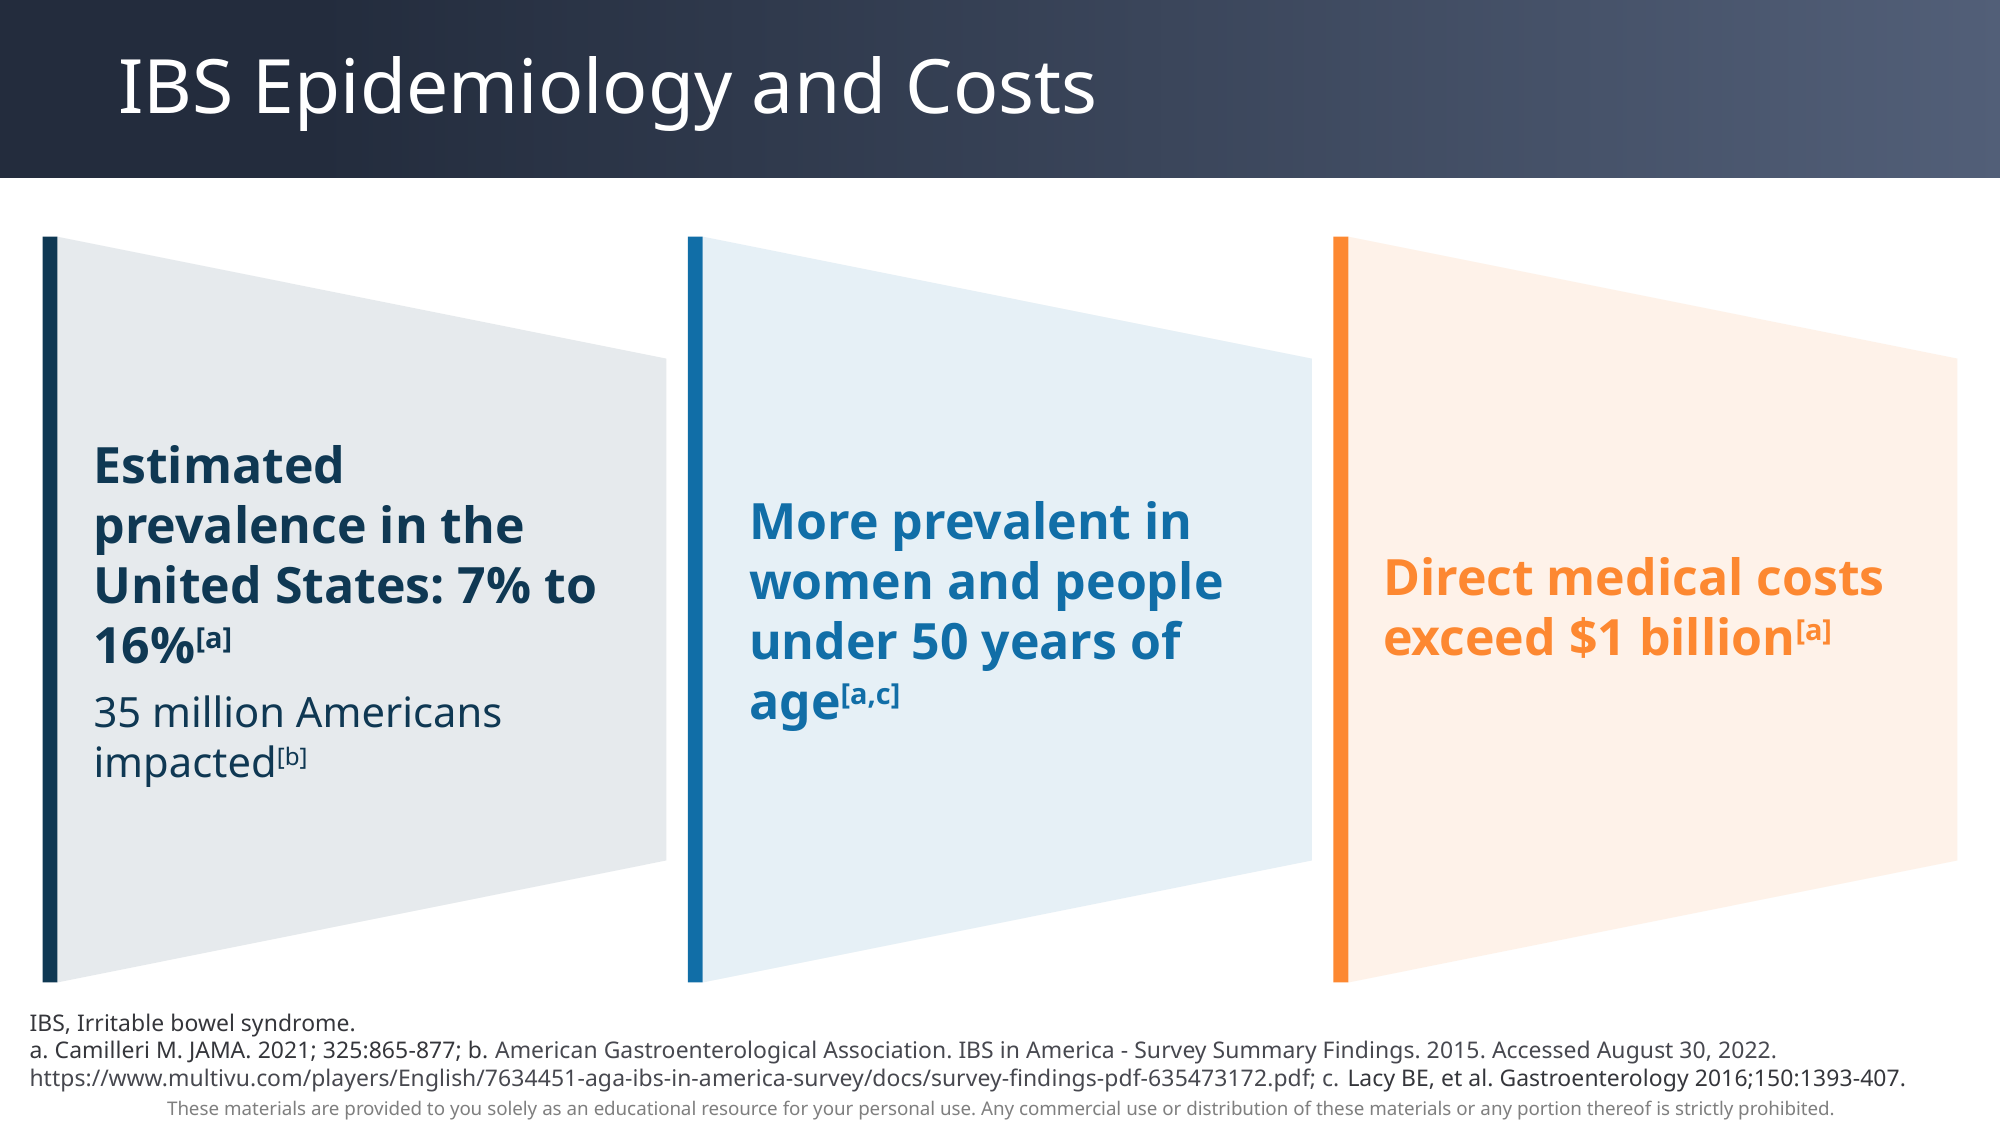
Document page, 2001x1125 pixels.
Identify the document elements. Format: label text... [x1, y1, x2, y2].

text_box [42, 236, 1958, 983]
title IBS Epidemiology and Costs [118, 21, 1882, 158]
list IBS, Irritable bowel syndrome. a. Camilleri M. JAMA. 2021; 325:865-877; b. American Gastroenterological Association. IBS in America - Survey Summary Findings. 2015. Accessed August 30, 2022. https://www.multivu.com/players/English/7634451-aga-ibs-in-america-survey/docs/survey-findings-pdf-635473172.pdf; c. Lacy BE, et al. Gastroenterology 2016;150:1393-407. [0, 1001, 2000, 1103]
